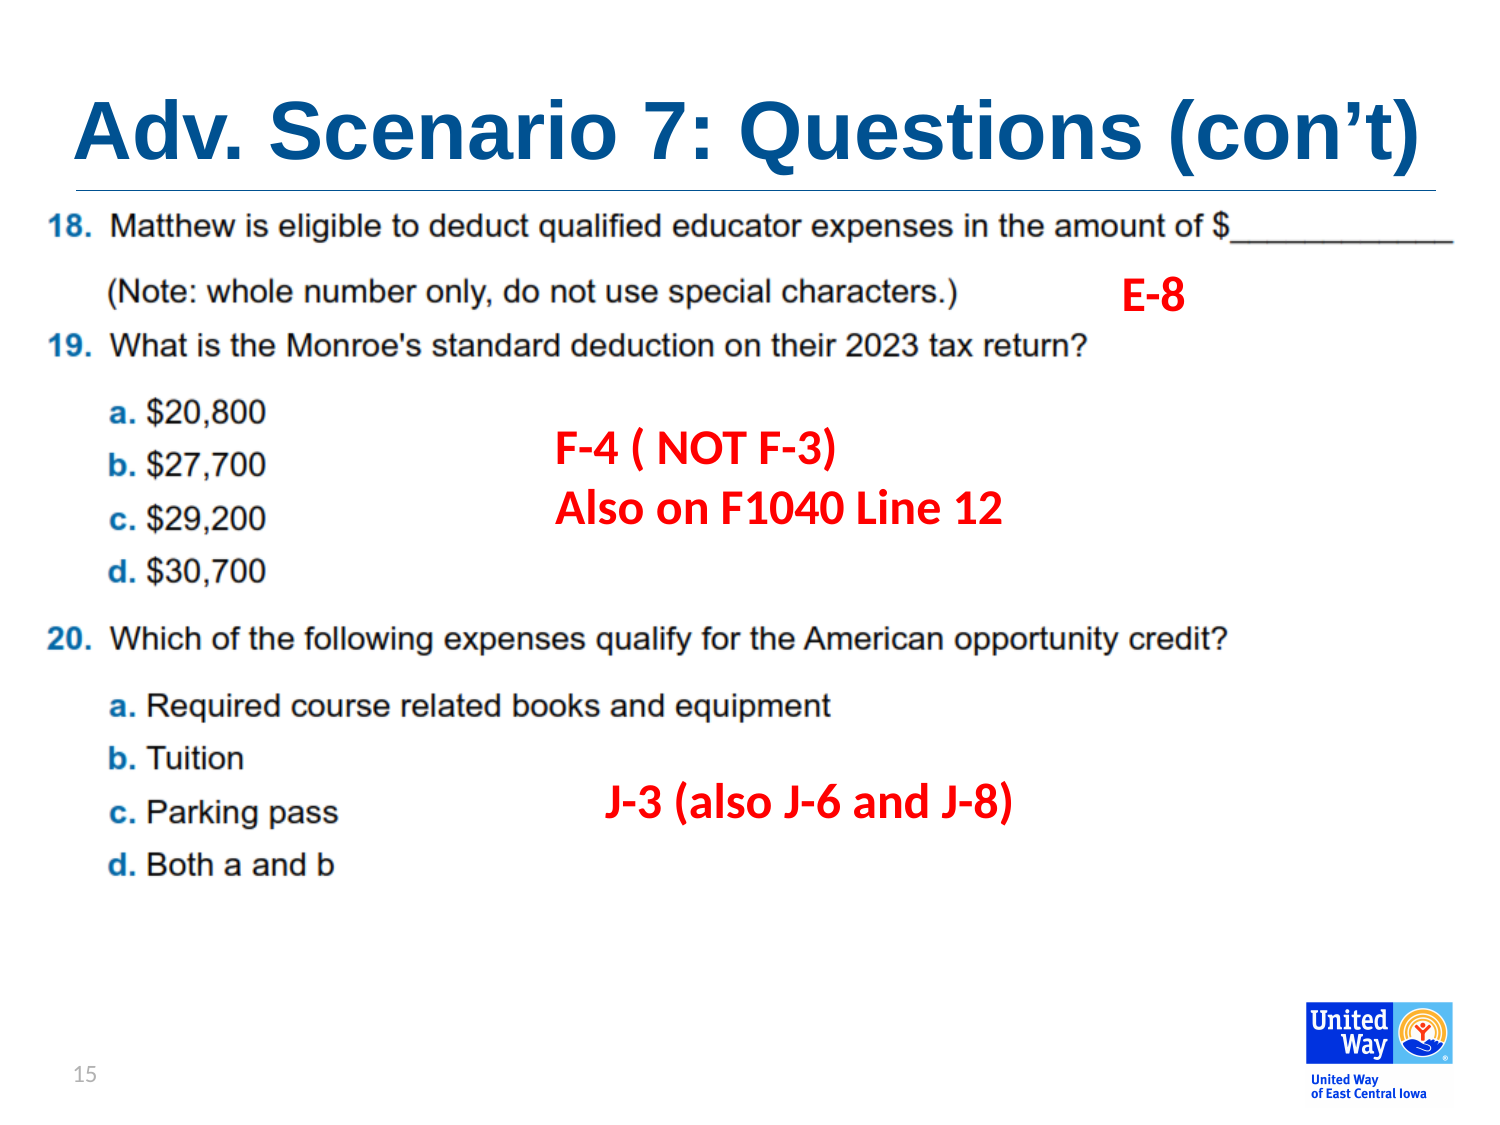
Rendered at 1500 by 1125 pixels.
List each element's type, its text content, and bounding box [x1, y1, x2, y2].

slide_number 15 [57, 1042, 395, 1103]
picture [1305, 1001, 1454, 1108]
picture [34, 205, 1472, 895]
title Adv. Scenario 7: Questions (con’t) [57, 80, 1449, 191]
